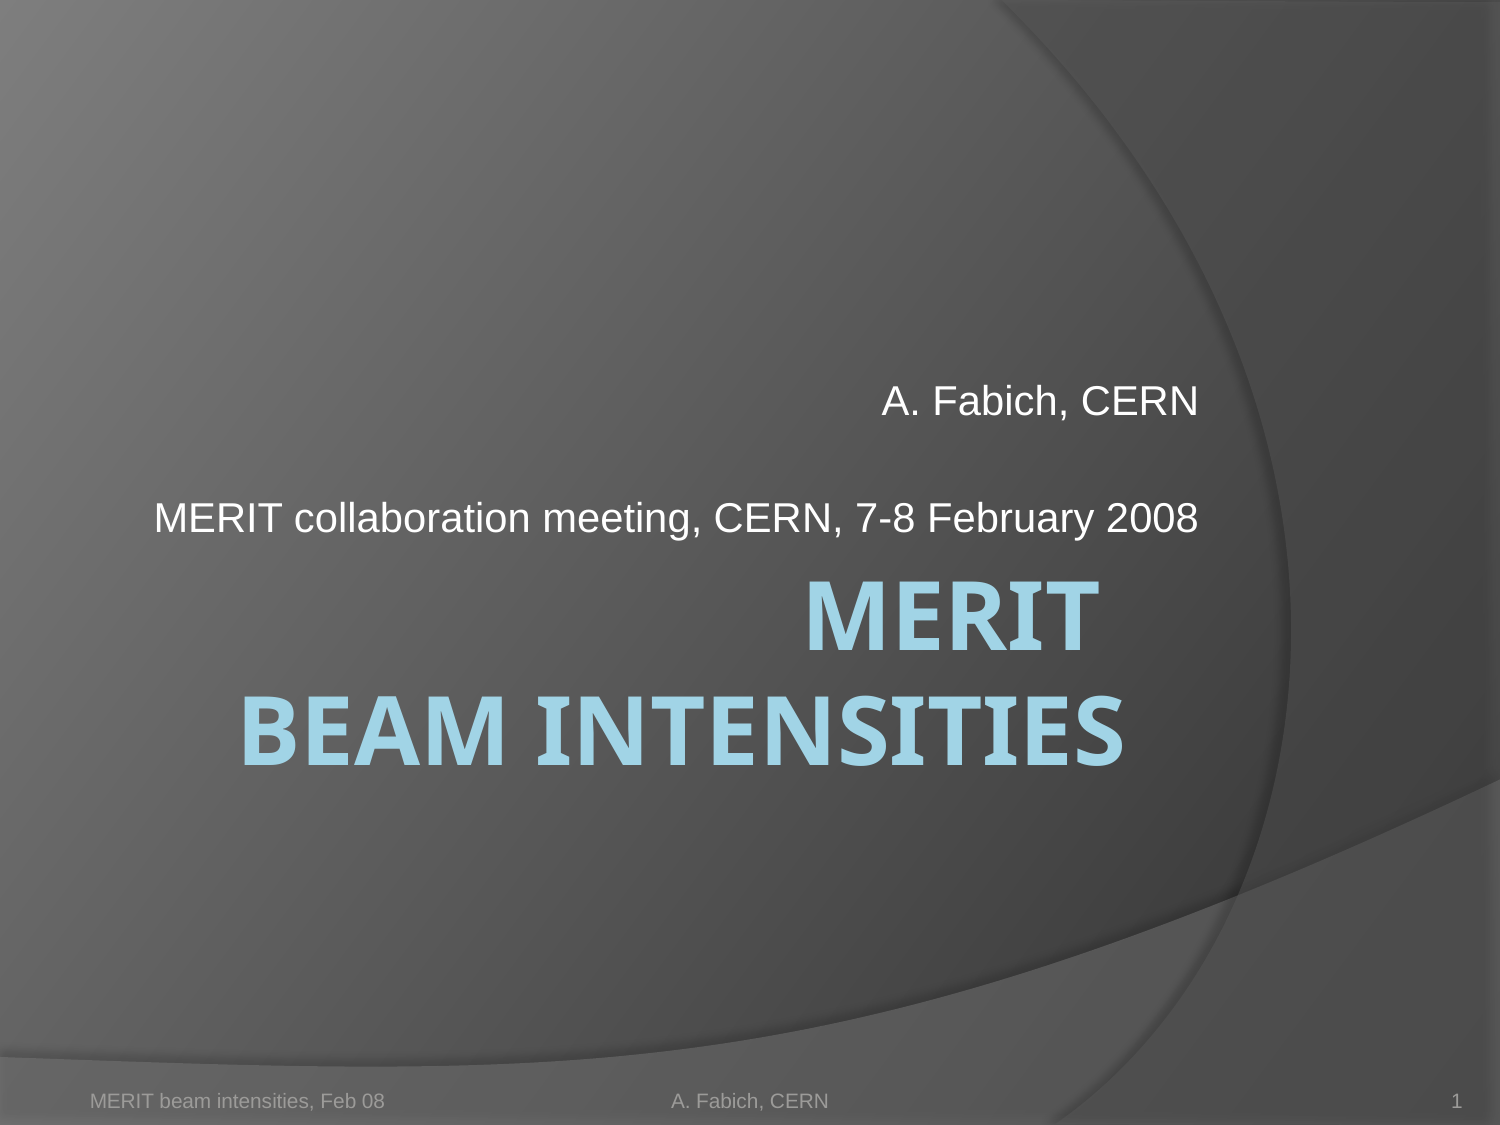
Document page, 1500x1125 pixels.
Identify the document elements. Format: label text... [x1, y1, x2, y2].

slide_number 1 [1337, 1053, 1463, 1114]
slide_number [75, 1053, 425, 1114]
footer A. Fabich, CERN [512, 1053, 988, 1114]
subtitle A. Fabich, CERN MERIT collaboration meeting, CERN, 7-8 February 2008 [70, 253, 1208, 542]
title MERIT beam intensities [70, 547, 1134, 926]
